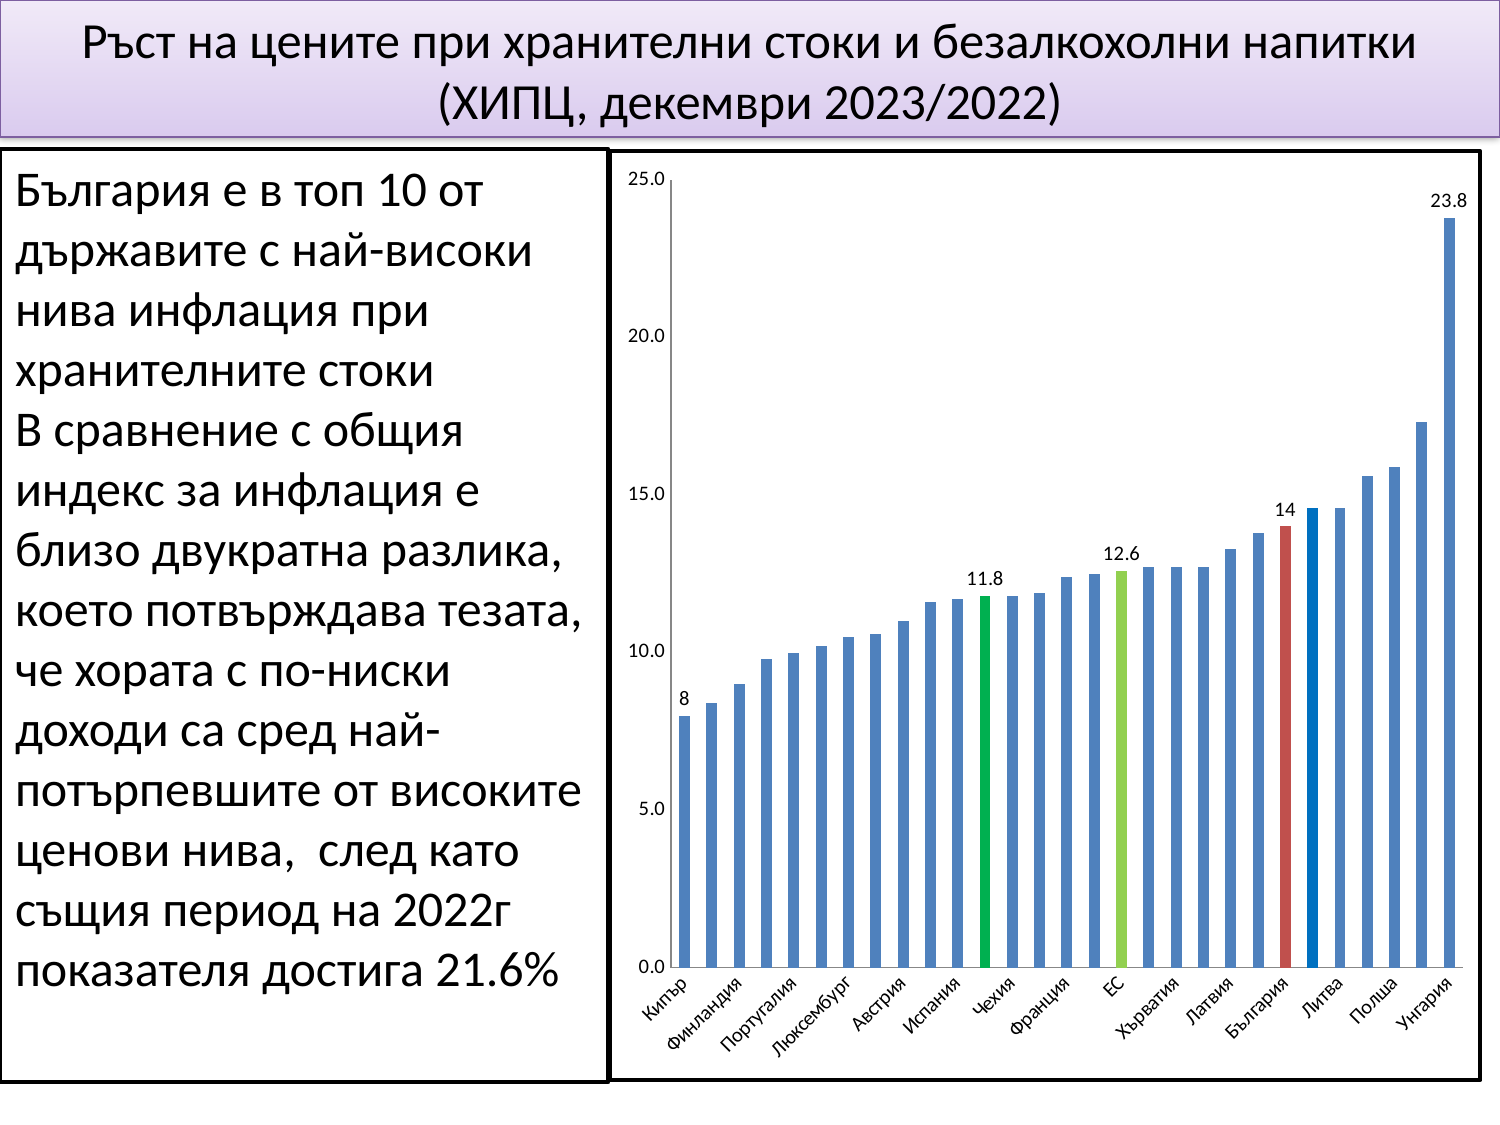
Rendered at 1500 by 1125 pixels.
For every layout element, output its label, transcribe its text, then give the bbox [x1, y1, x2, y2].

list България е в топ 10 от държавите с най-високи нива инфлация при хранителните стоки В сравнение с общия индекс за инфлация е близо двукратна разлика, което потвърждава тезата, че хората с по-ниски доходи са сред най-потърпевшите от високите ценови нива, след като същия период на 2022г показателя достига 21.6% [0, 147, 608, 1084]
title Ръст на цените при хранителни стоки и безалкохолни напитки (ХИПЦ, декември 2023/2022) [0, 0, 1500, 138]
chart [607, 148, 1483, 1083]
